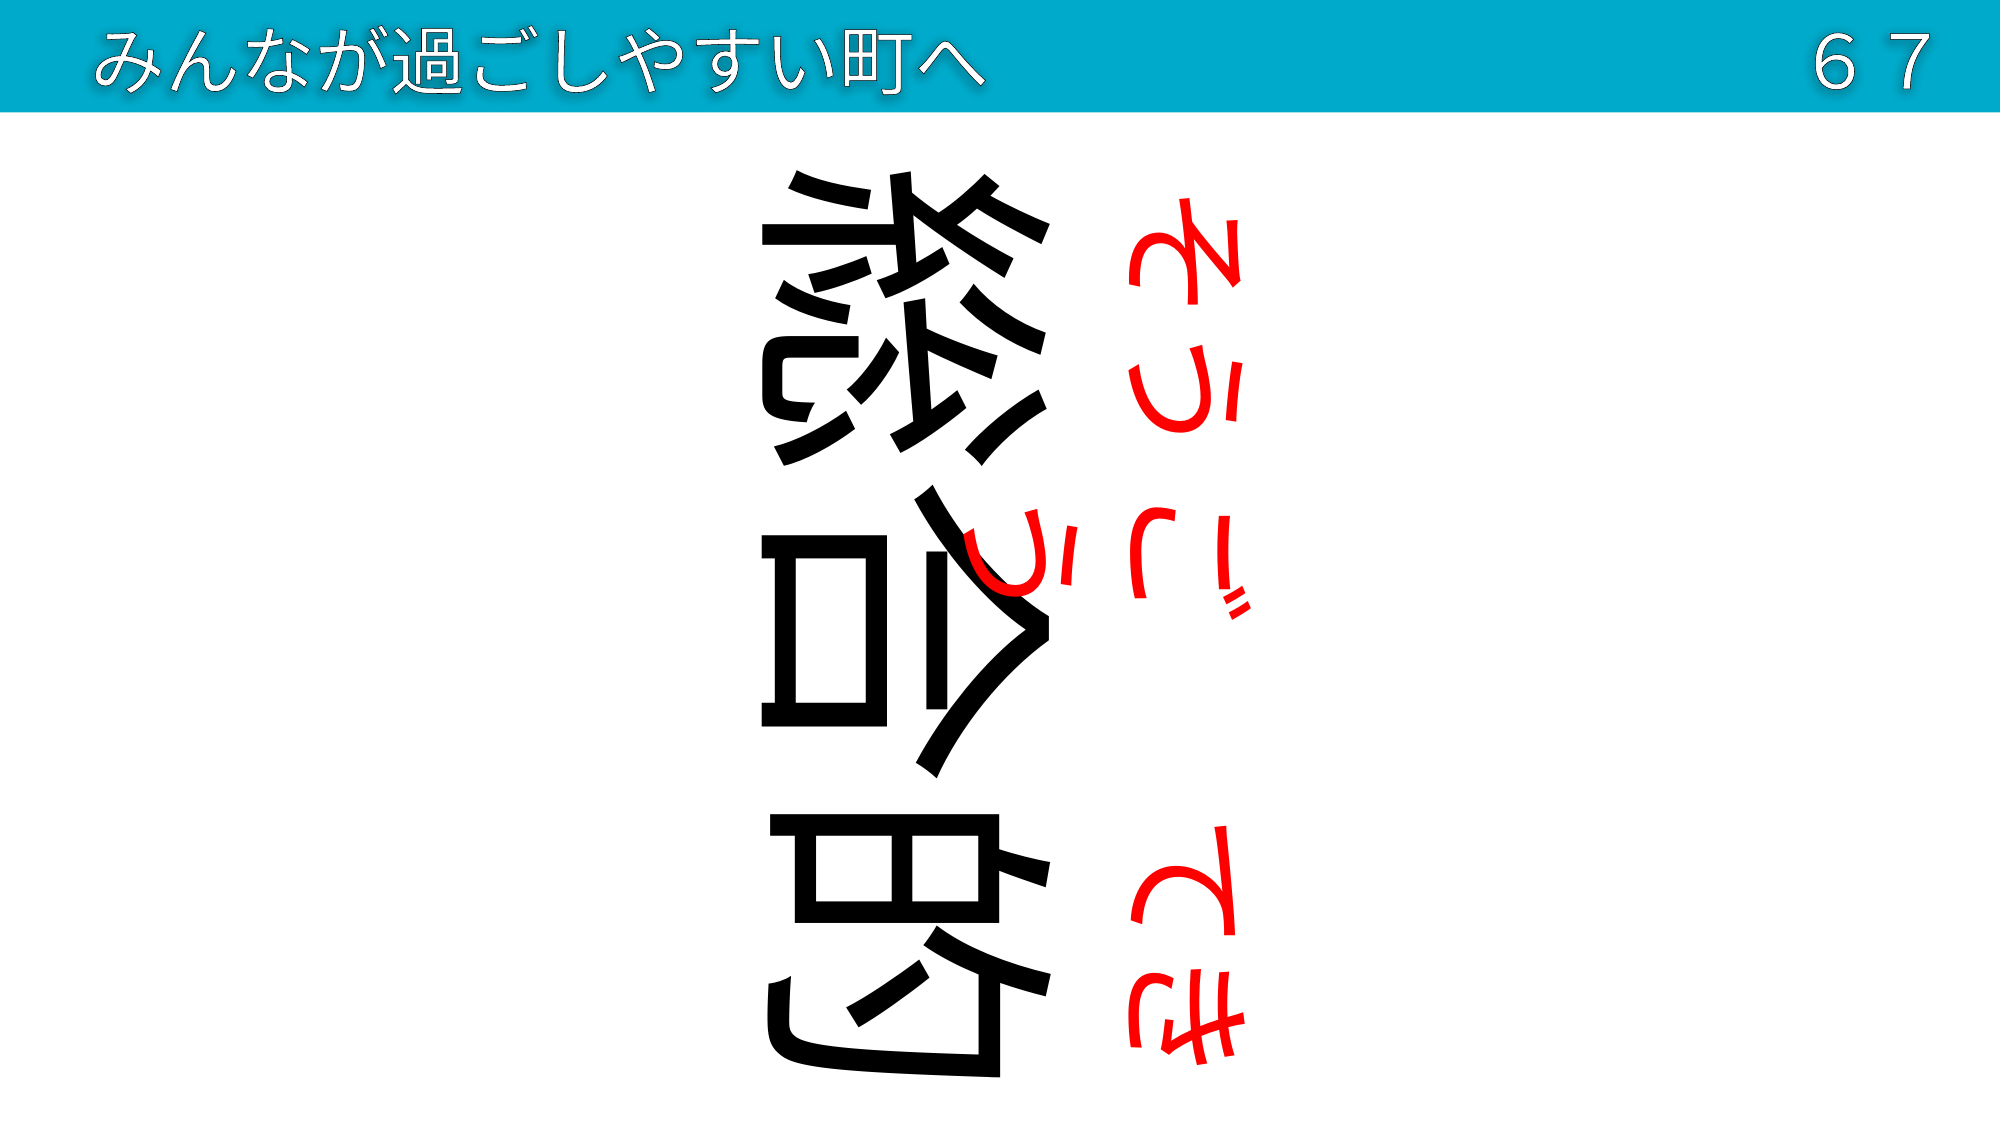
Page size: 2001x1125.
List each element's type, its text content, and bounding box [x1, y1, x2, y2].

text_box そう [1083, 170, 1281, 463]
text_box ６７ [1782, 6, 1963, 112]
text_box [0, 0, 2000, 113]
text_box てき [1083, 799, 1281, 1093]
text_box みんなが過ごしやすい町へ [75, 6, 1225, 112]
text_box ごう [1083, 471, 1281, 764]
text_box 総合的 [698, 147, 1108, 1125]
